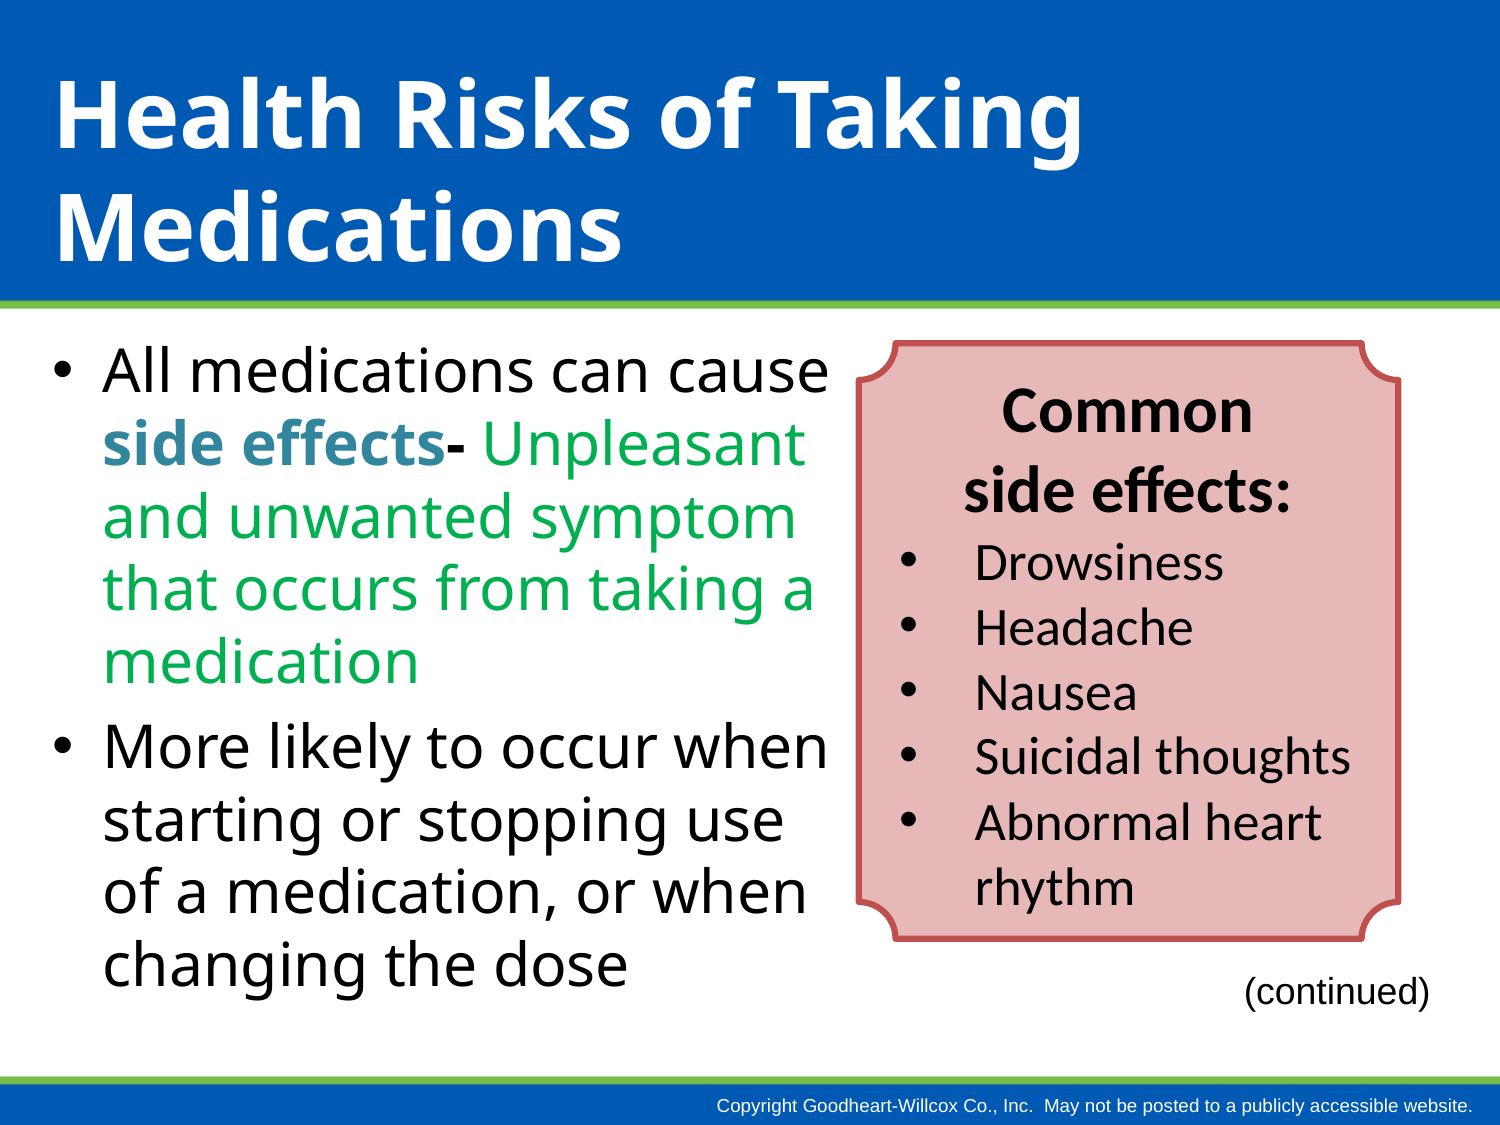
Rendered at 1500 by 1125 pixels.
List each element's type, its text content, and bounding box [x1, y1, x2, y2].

picture [0, 0, 1500, 1125]
list All medications can cause side effects- Unpleasant and unwanted symptom that occurs from taking a medication More likely to occur when starting or stopping use of a medication, or when changing the dose [37, 324, 852, 1063]
title Health Risks of Taking Medications [37, 39, 1463, 288]
text_box Common side effects: Drowsiness Headache Nausea Suicidal thoughts Abnormal heart rhythm [856, 341, 1401, 941]
text_box (continued) [1228, 959, 1450, 1020]
